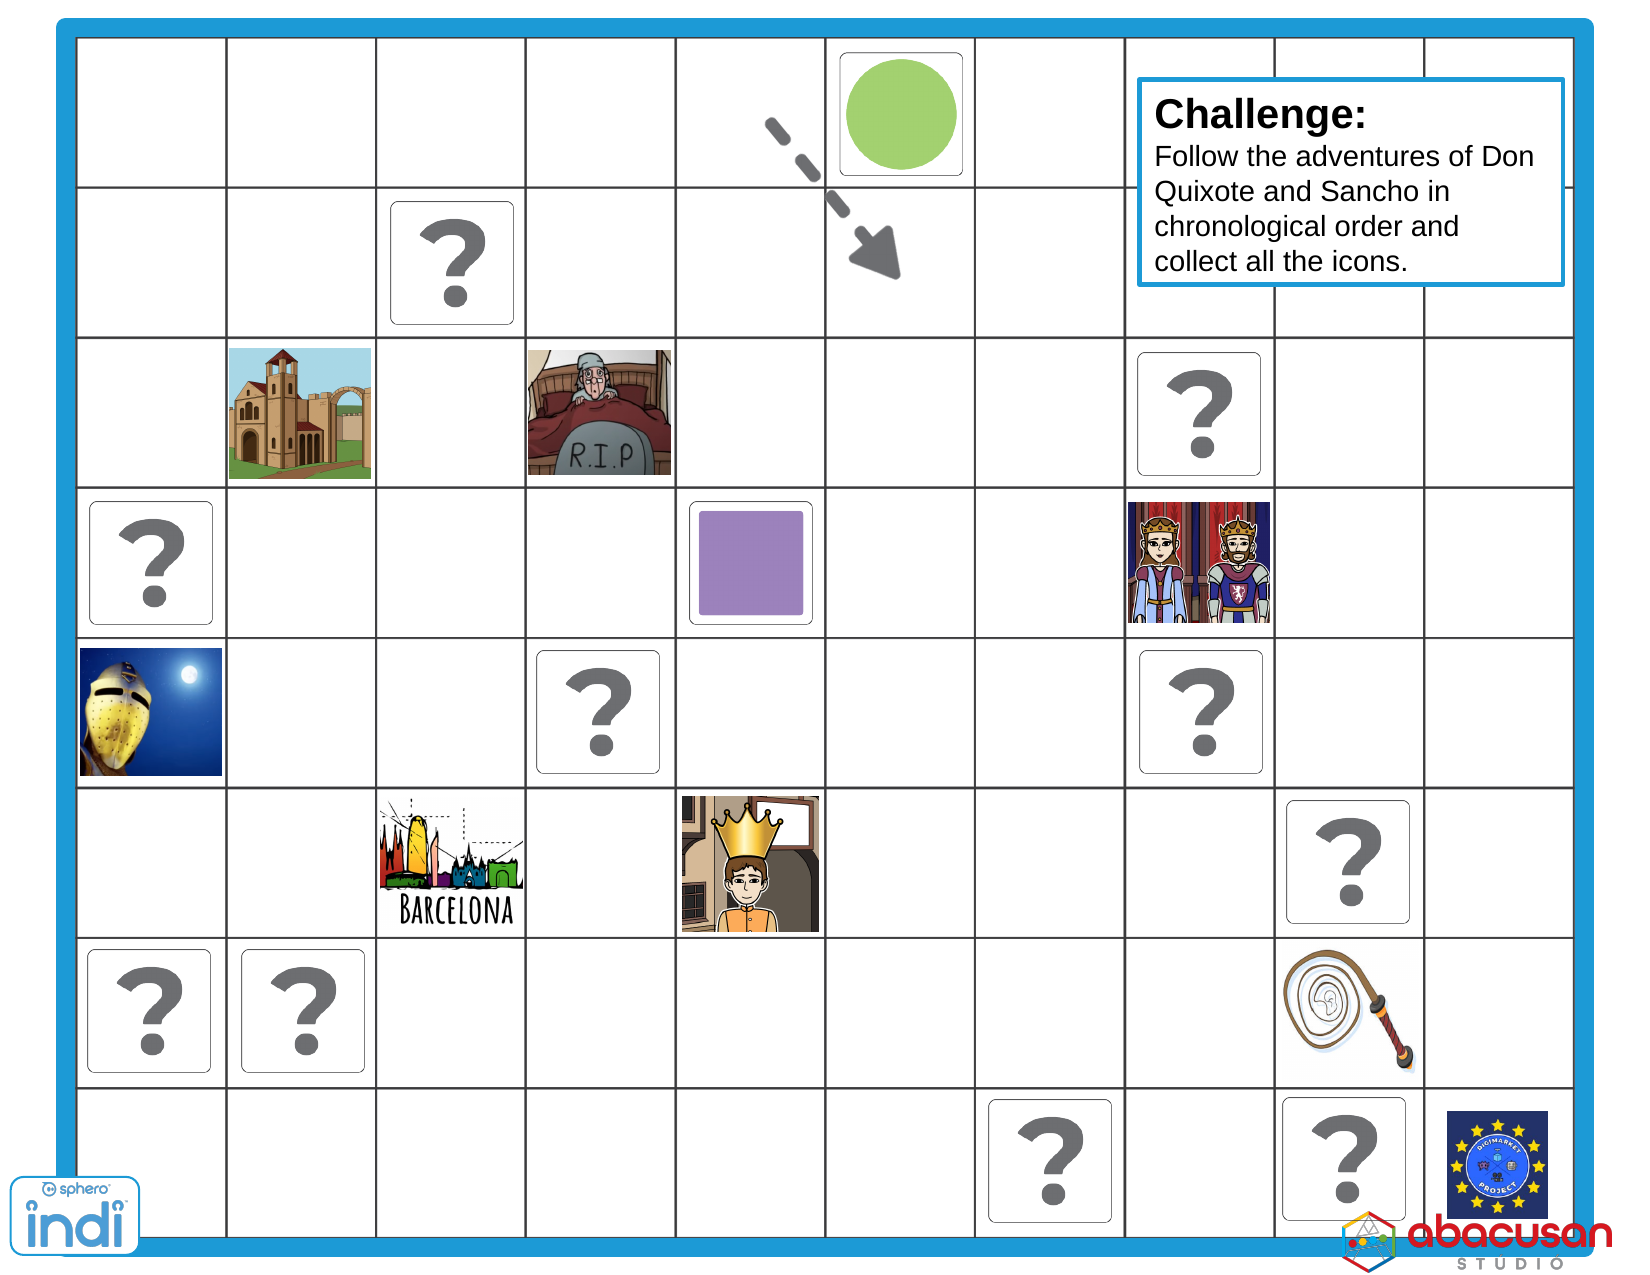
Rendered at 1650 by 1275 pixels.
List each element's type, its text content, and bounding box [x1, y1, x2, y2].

picture [26, 1182, 128, 1247]
picture [75, 37, 1612, 1273]
text_box Challenge: Follow the adventures of Don Quixote and Sancho in chronological order and collect all the icons. [1139, 79, 1564, 285]
